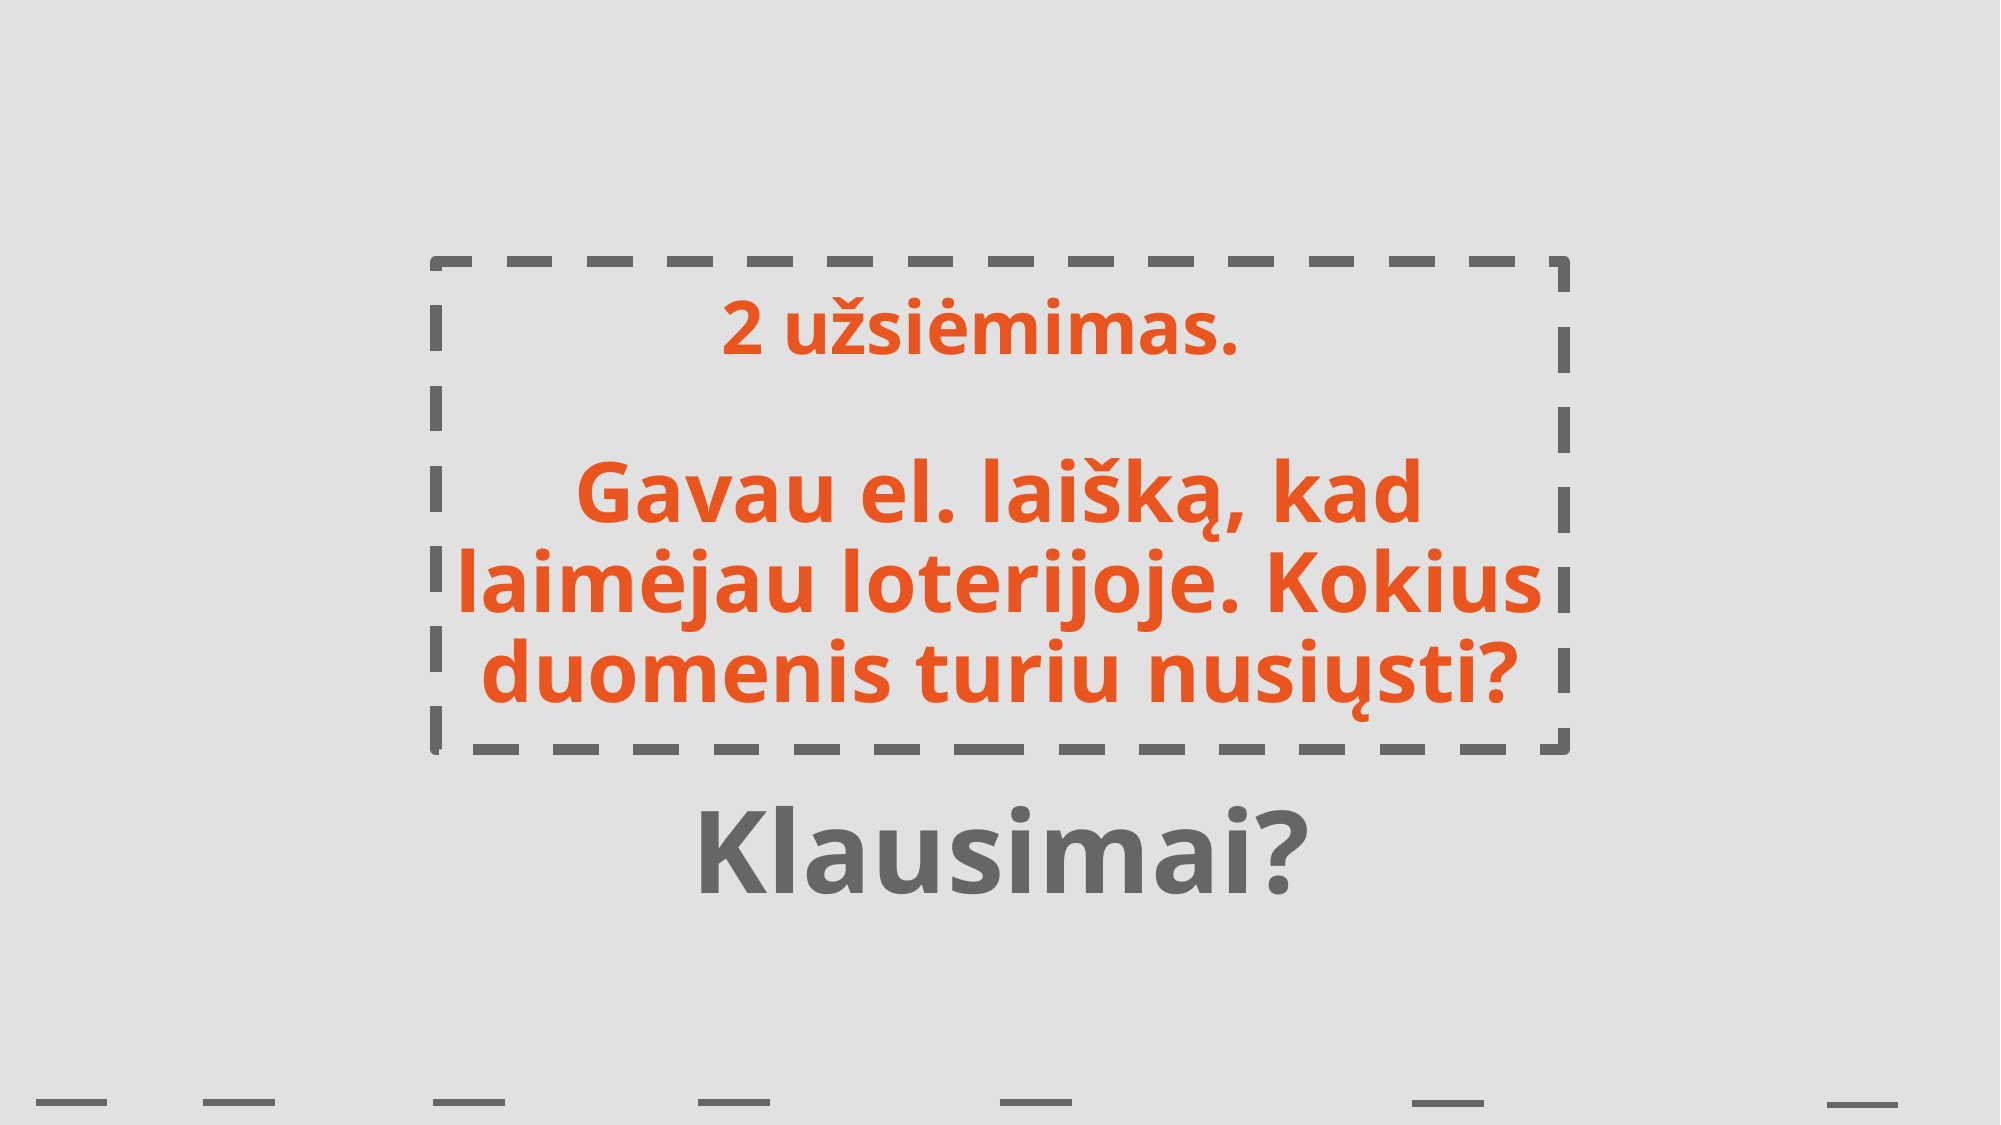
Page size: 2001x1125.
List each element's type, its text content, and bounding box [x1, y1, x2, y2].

text_box Klausimai? [138, 749, 1864, 926]
title 2 užsiėmimas. Gavau el. laišką, kad laimėjau loterijoje. Kokius duomenis turiu nusiųsti? [430, 256, 1570, 749]
